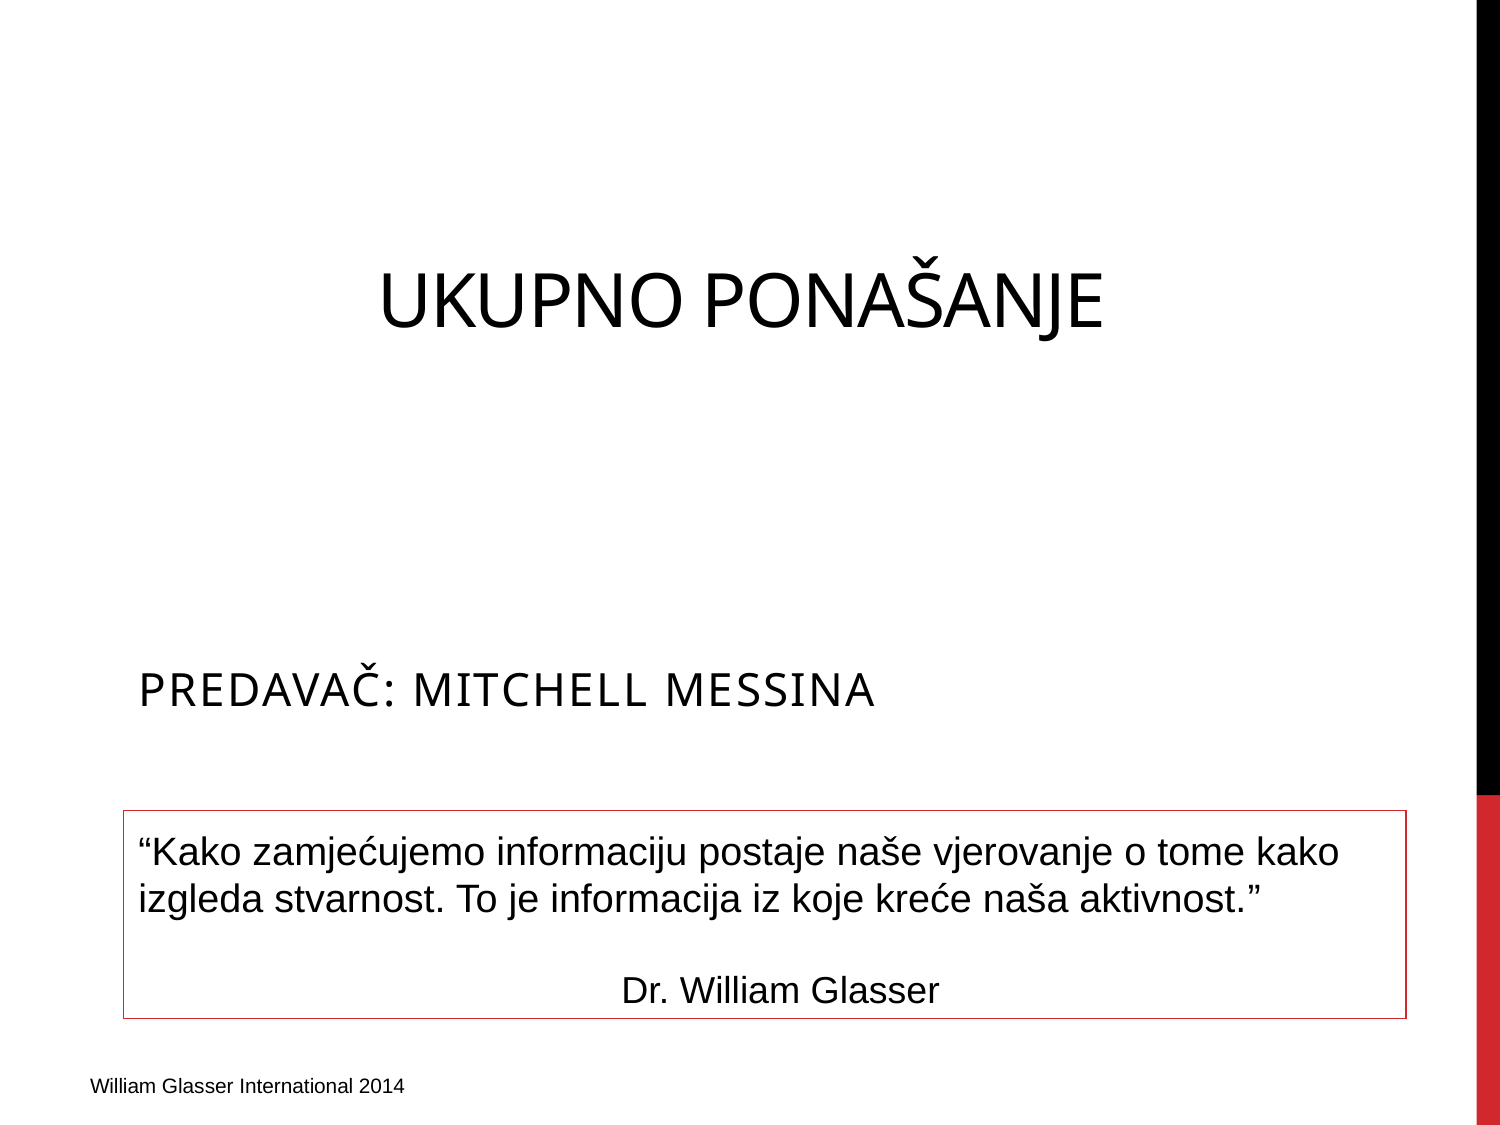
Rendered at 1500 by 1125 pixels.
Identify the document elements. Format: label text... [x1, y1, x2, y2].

footer William Glasser International 2014 [75, 1065, 638, 1112]
subtitle PREDAVAČ: MITCHELL MESSINA [123, 529, 1463, 738]
title UKUPNO PONAŠANJE [265, 54, 1218, 529]
text_box “Kako zamjećujemo informaciju postaje naše vjerovanje o tome kako izgleda stvarnost. To je informacija iz koje kreće naša aktivnost.” Dr. William Glasser [123, 810, 1407, 1019]
